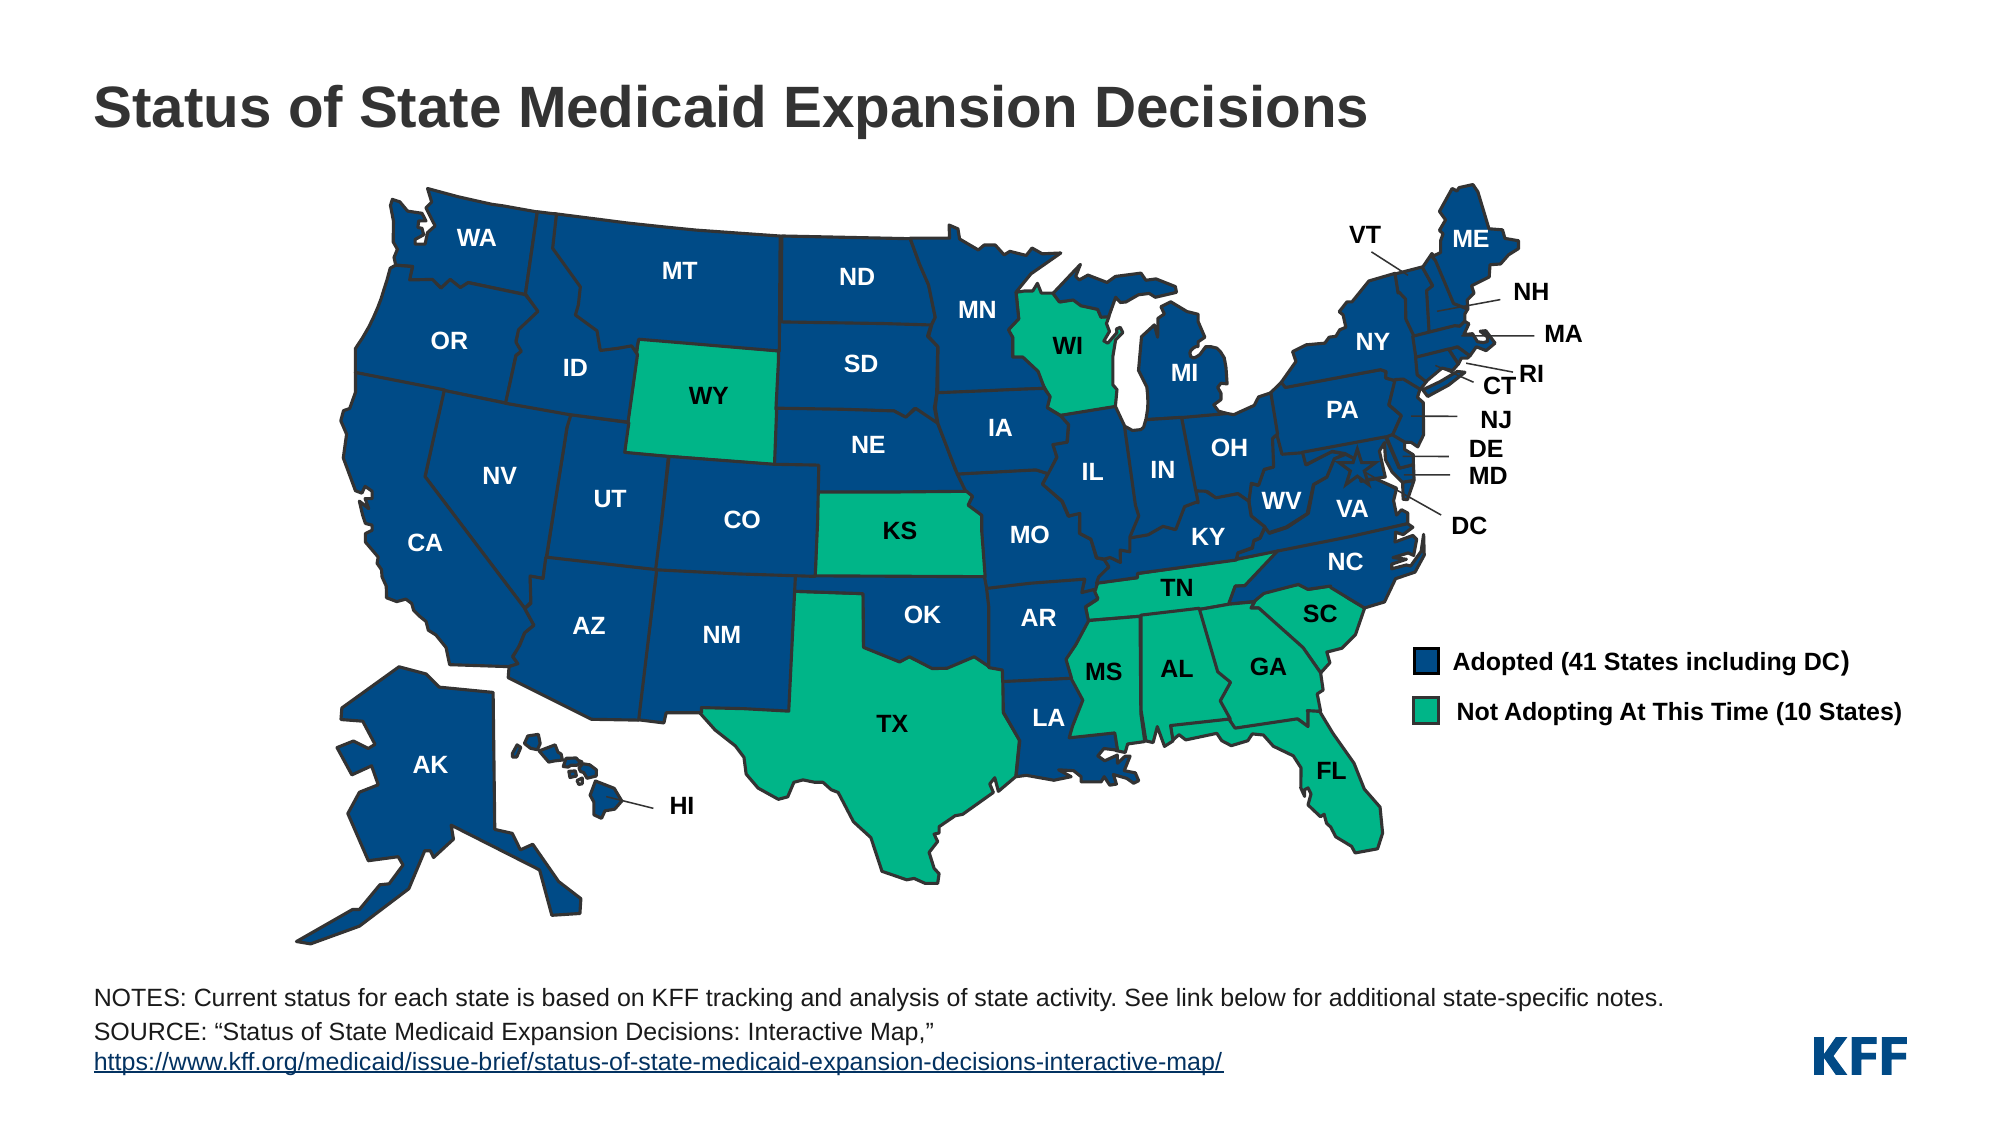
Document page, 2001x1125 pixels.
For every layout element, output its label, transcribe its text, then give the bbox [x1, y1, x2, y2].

list NOTES: Current status for each state is based on KFF tracking and analysis of state activity. See link below for additional state-specific notes. SOURCE: “Status of State Medicaid Expansion Decisions: Interactive Map,” https://www.kff.org/medicaid/issue-brief/status-of-state-medicaid-expansion-decisions-interactive-map/ [93, 1015, 1702, 1075]
picture [1814, 1037, 1907, 1075]
text_box Not Adopting At This Time (10 States) [1669, 688, 1919, 733]
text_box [296, 184, 1669, 944]
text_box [1414, 635, 1868, 684]
title Status of State Medicaid Expansion Decisions [93, 68, 1907, 219]
